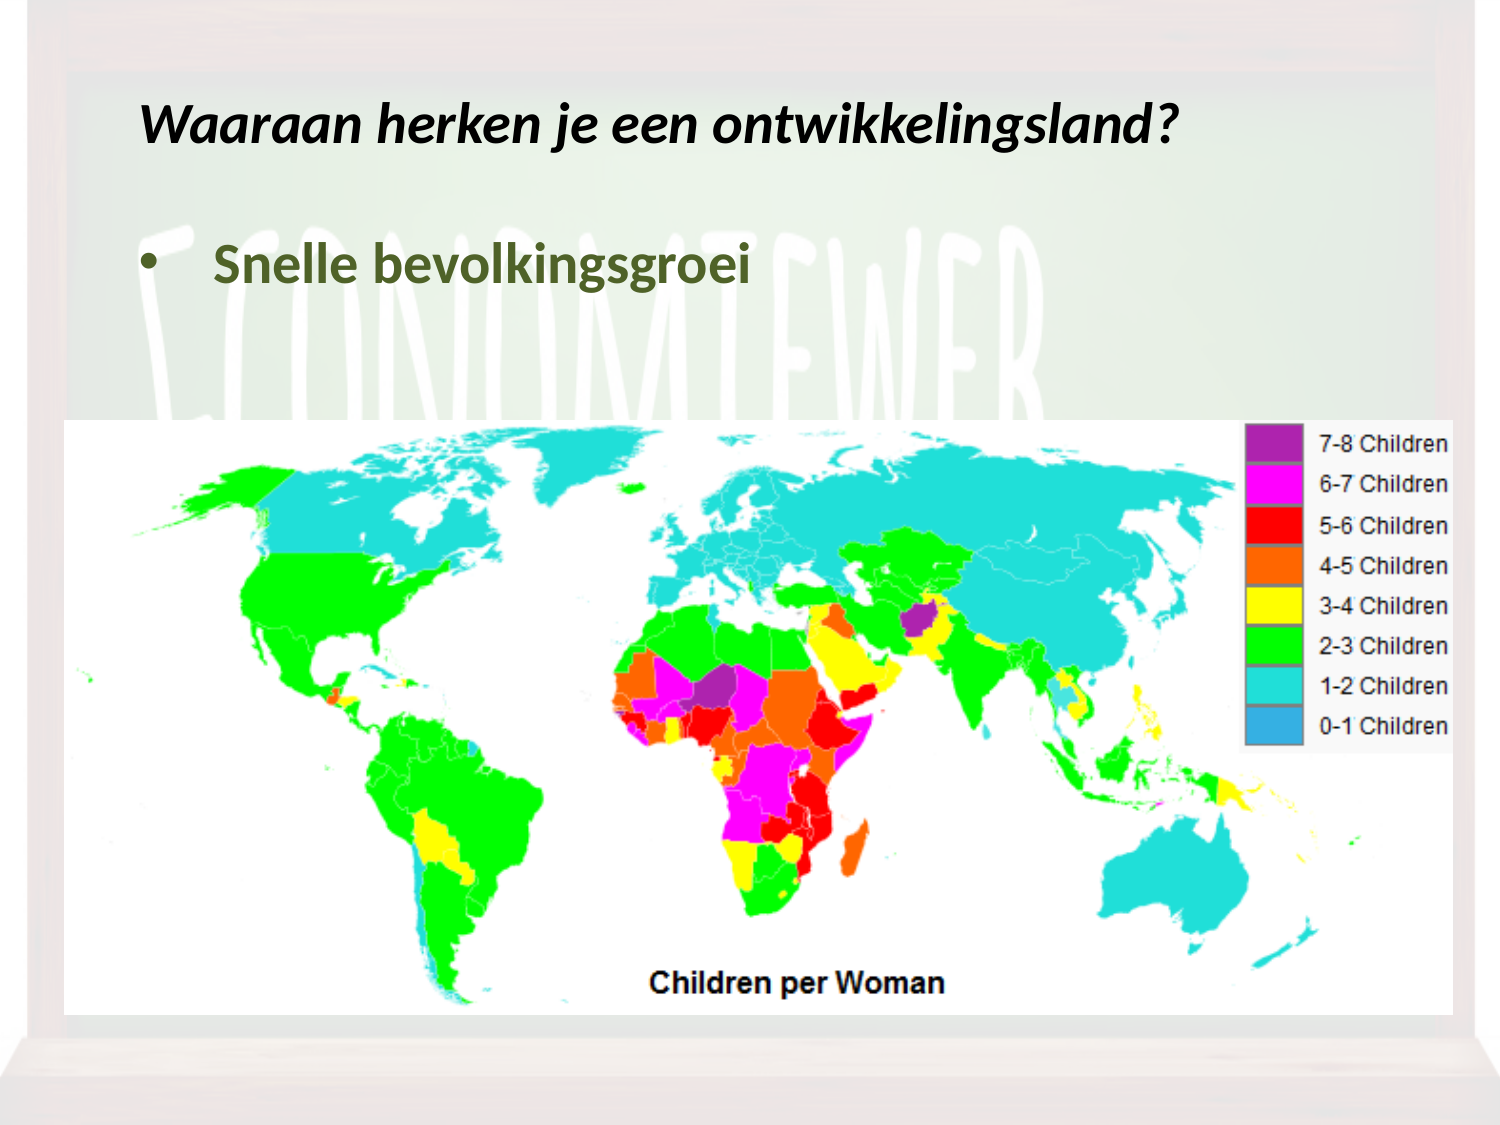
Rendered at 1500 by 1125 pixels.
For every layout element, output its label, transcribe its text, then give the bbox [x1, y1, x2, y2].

picture [64, 420, 1453, 1015]
text_box Waaraan herken je een ontwikkelingsland? Snelle bevolkingsgroei [123, 78, 1424, 303]
